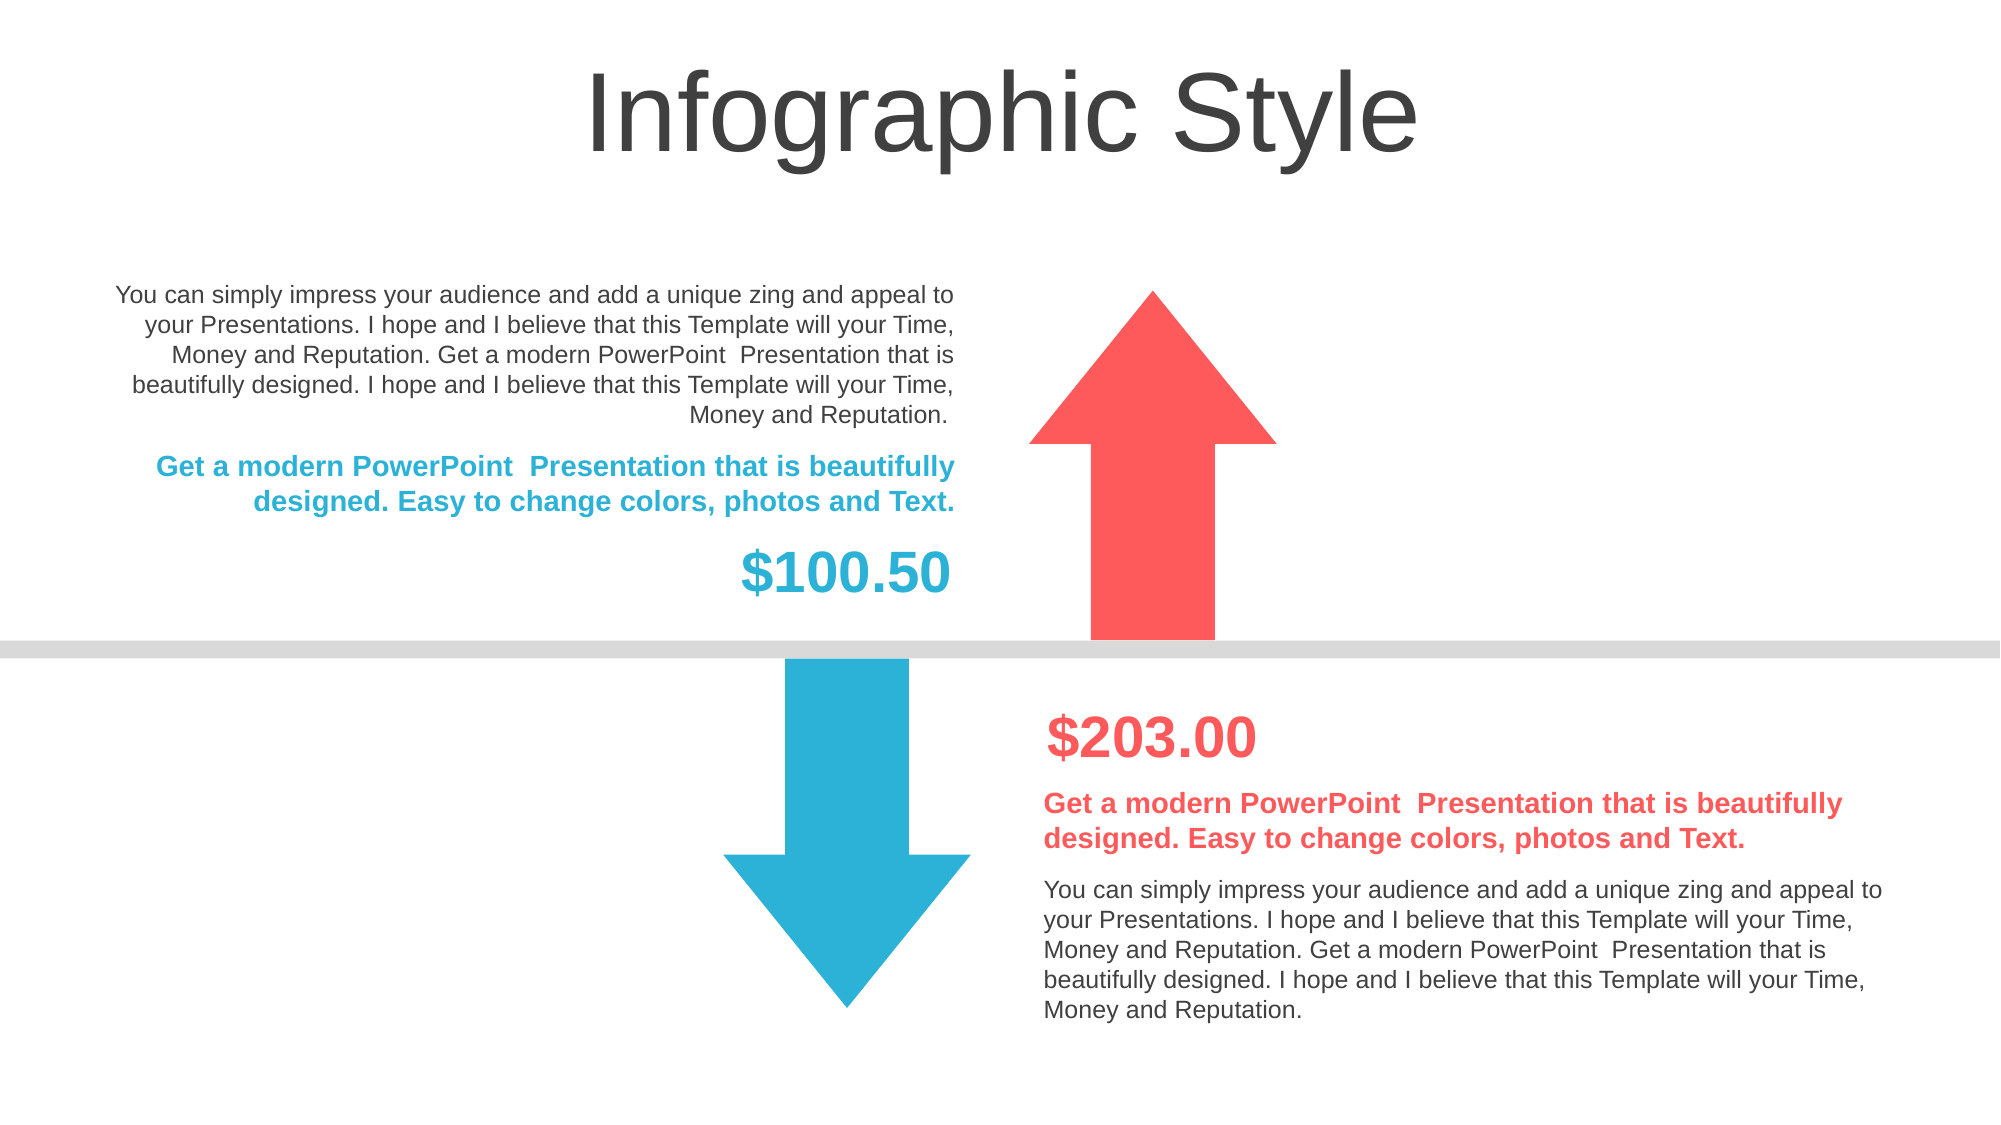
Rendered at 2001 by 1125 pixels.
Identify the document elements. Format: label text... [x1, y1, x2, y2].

text_box You can simply impress your audience and add a unique zing and appeal to your Presentations. I hope and I believe that this Template will your Time, Money and Reputation. Get a modern PowerPoint Presentation that is beautifully designed. I hope and I believe that this Template will your Time, Money and Reputation. [1028, 866, 1928, 1031]
list Infographic Style [53, 55, 1952, 175]
text_box Get a modern PowerPoint Presentation that is beautifully designed. Easy to change colors, photos and Text. [71, 440, 971, 525]
text_box $100.50 [703, 526, 991, 612]
text_box $203.00 [1009, 691, 1296, 777]
text_box [720, 657, 974, 1010]
text_box [1026, 288, 1279, 642]
text_box You can simply impress your audience and add a unique zing and appeal to your Presentations. I hope and I believe that this Template will your Time, Money and Reputation. Get a modern PowerPoint Presentation that is beautifully designed. I hope and I believe that this Template will your Time, Money and Reputation. [71, 271, 971, 436]
text_box Get a modern PowerPoint Presentation that is beautifully designed. Easy to change colors, photos and Text. [1028, 777, 1928, 862]
text_box [0, 640, 2000, 659]
